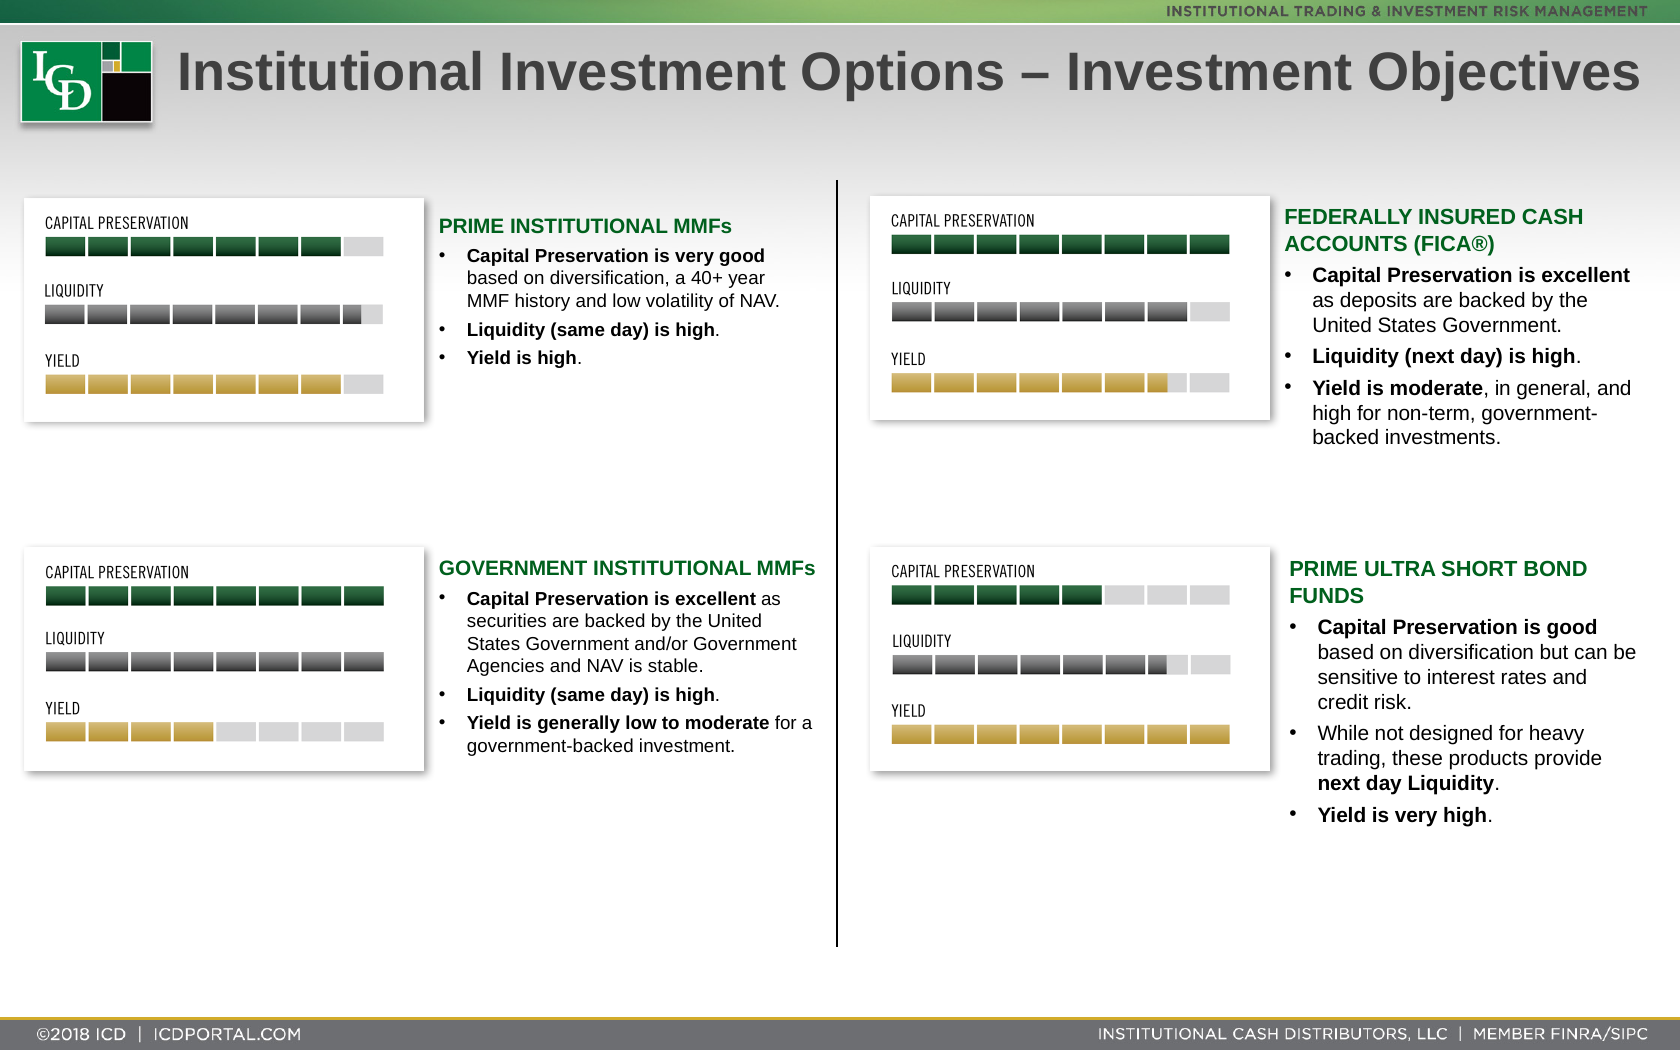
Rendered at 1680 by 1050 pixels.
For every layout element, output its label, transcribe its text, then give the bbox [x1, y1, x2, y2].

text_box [24, 197, 834, 772]
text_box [870, 195, 1653, 838]
picture [0, 0, 1680, 1050]
title Institutional Investment Options – Investment Objectives [177, 37, 1680, 126]
